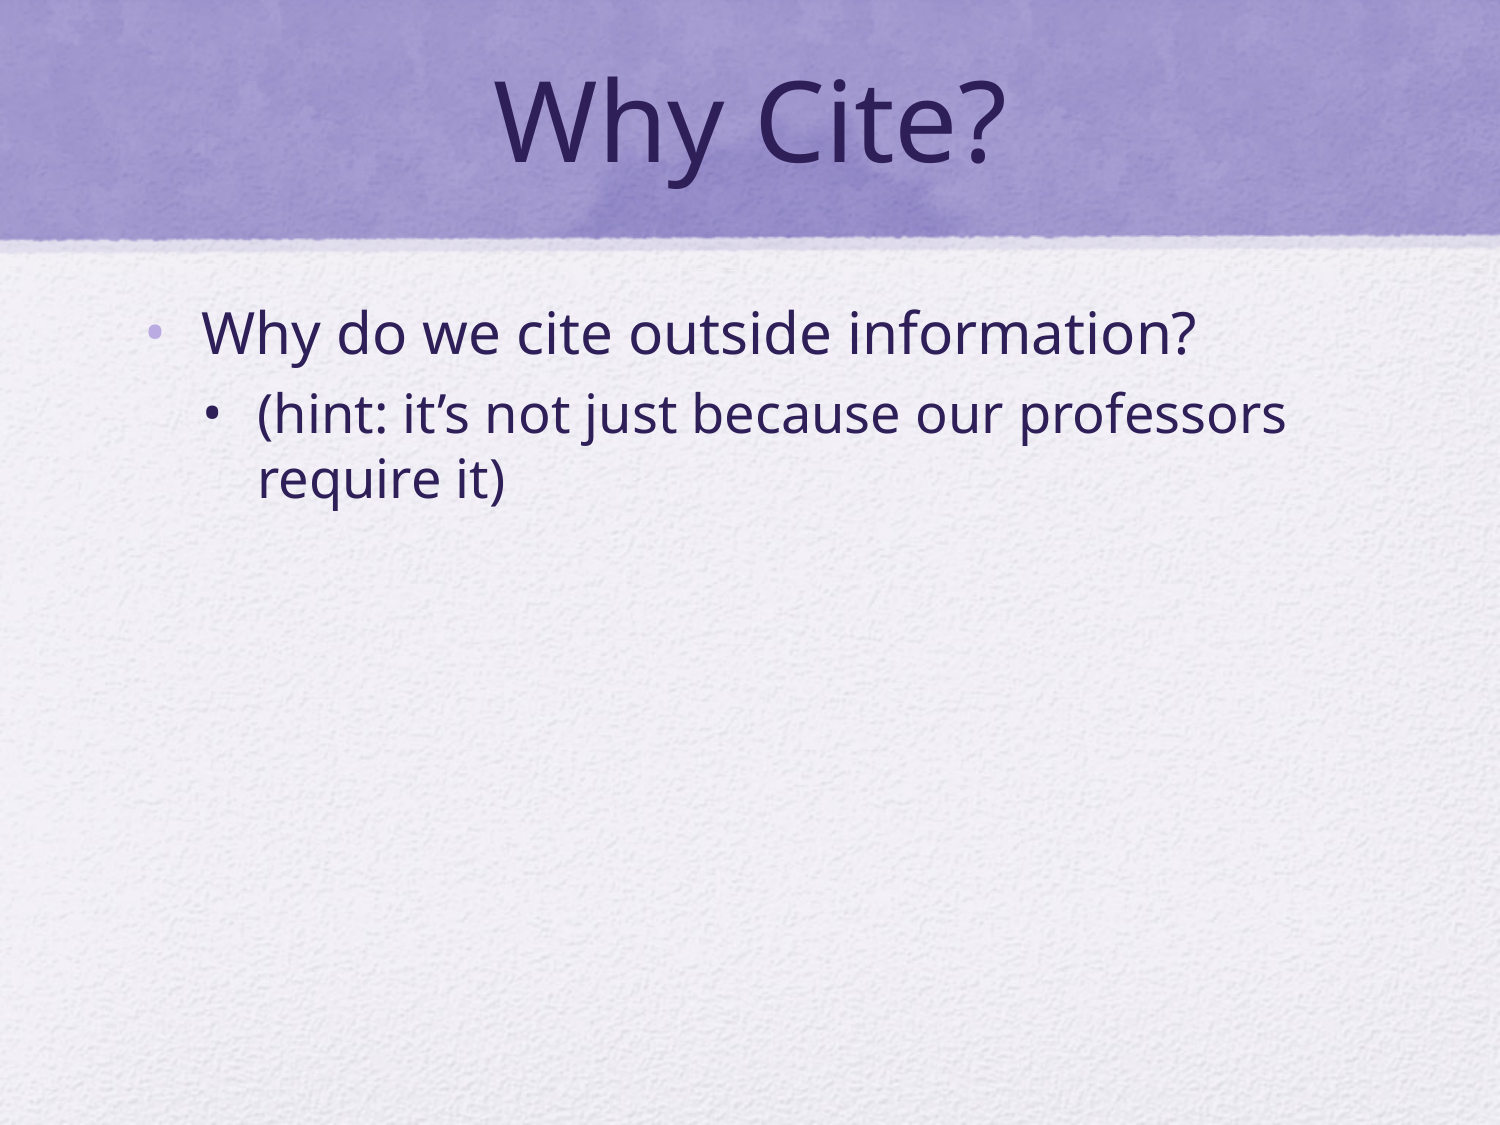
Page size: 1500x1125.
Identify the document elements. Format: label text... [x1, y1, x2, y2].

picture [0, 0, 1500, 1125]
title Why Cite? [129, 6, 1372, 239]
list Why do we cite outside information? (hint: it’s not just because our professors require it) [129, 289, 1372, 993]
